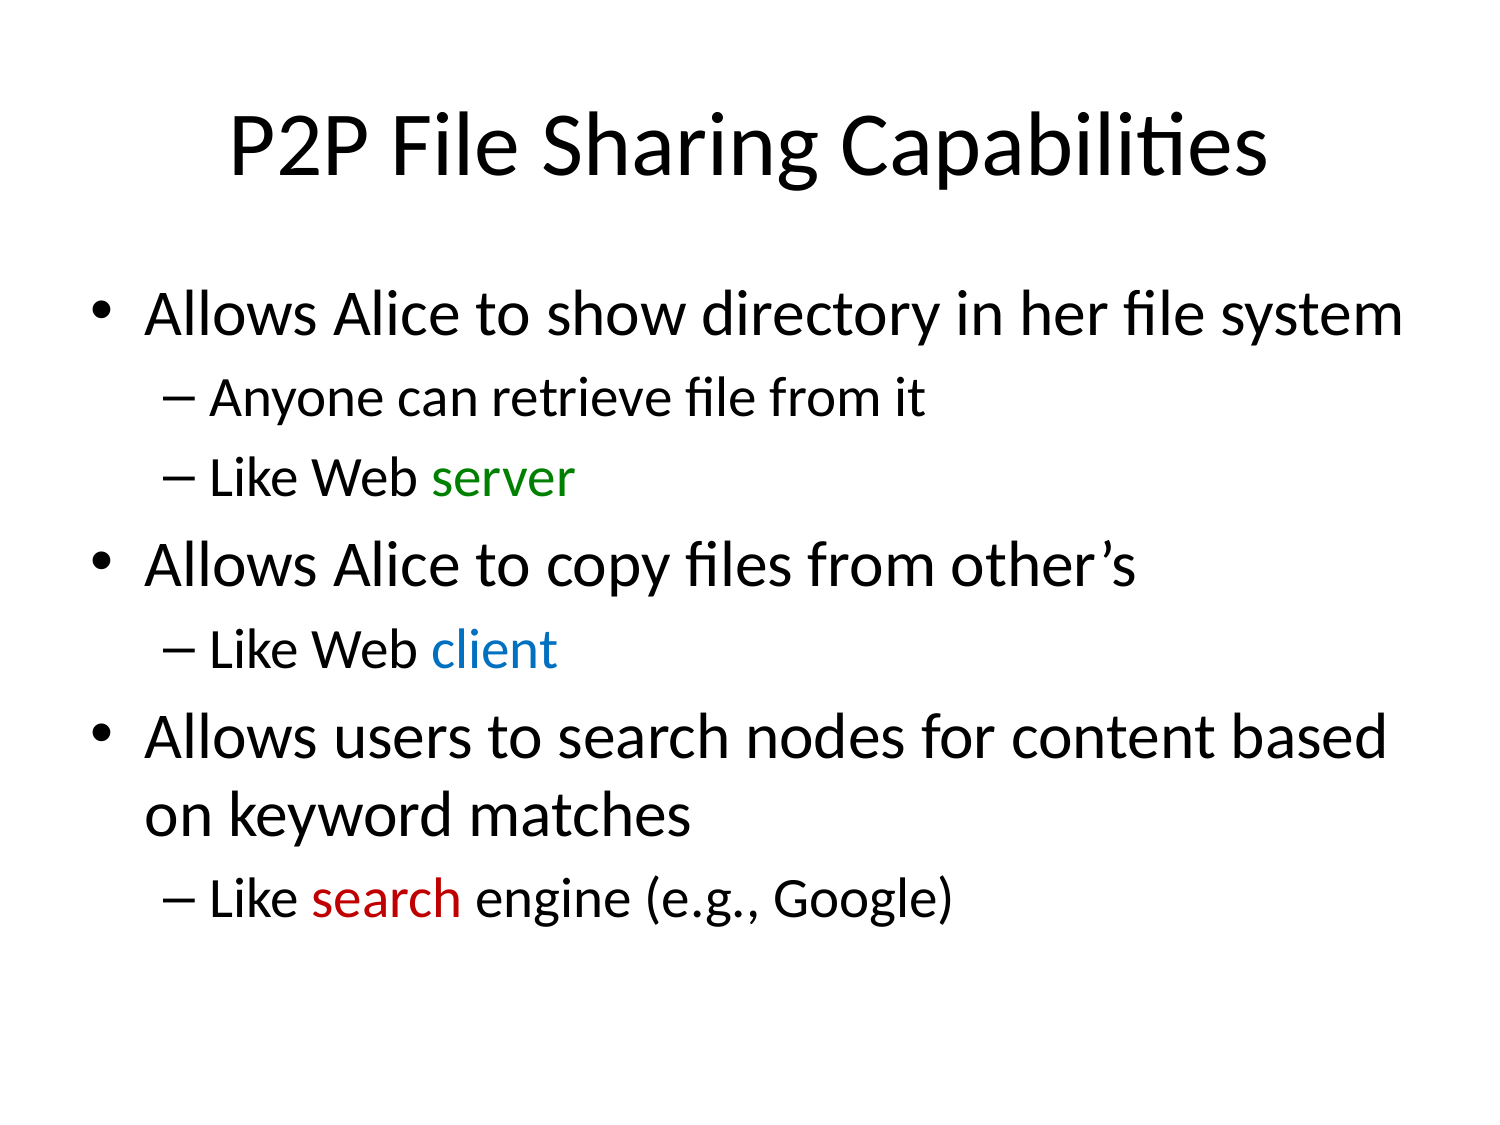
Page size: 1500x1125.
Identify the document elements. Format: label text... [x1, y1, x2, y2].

list Allows Alice to show directory in her file system Anyone can retrieve file from it Like Web server Allows Alice to copy files from other’s Like Web client Allows users to search nodes for content based on keyword matches Like search engine (e.g., Google) [75, 262, 1425, 1005]
title P2P File Sharing Capabilities [75, 45, 1425, 233]
